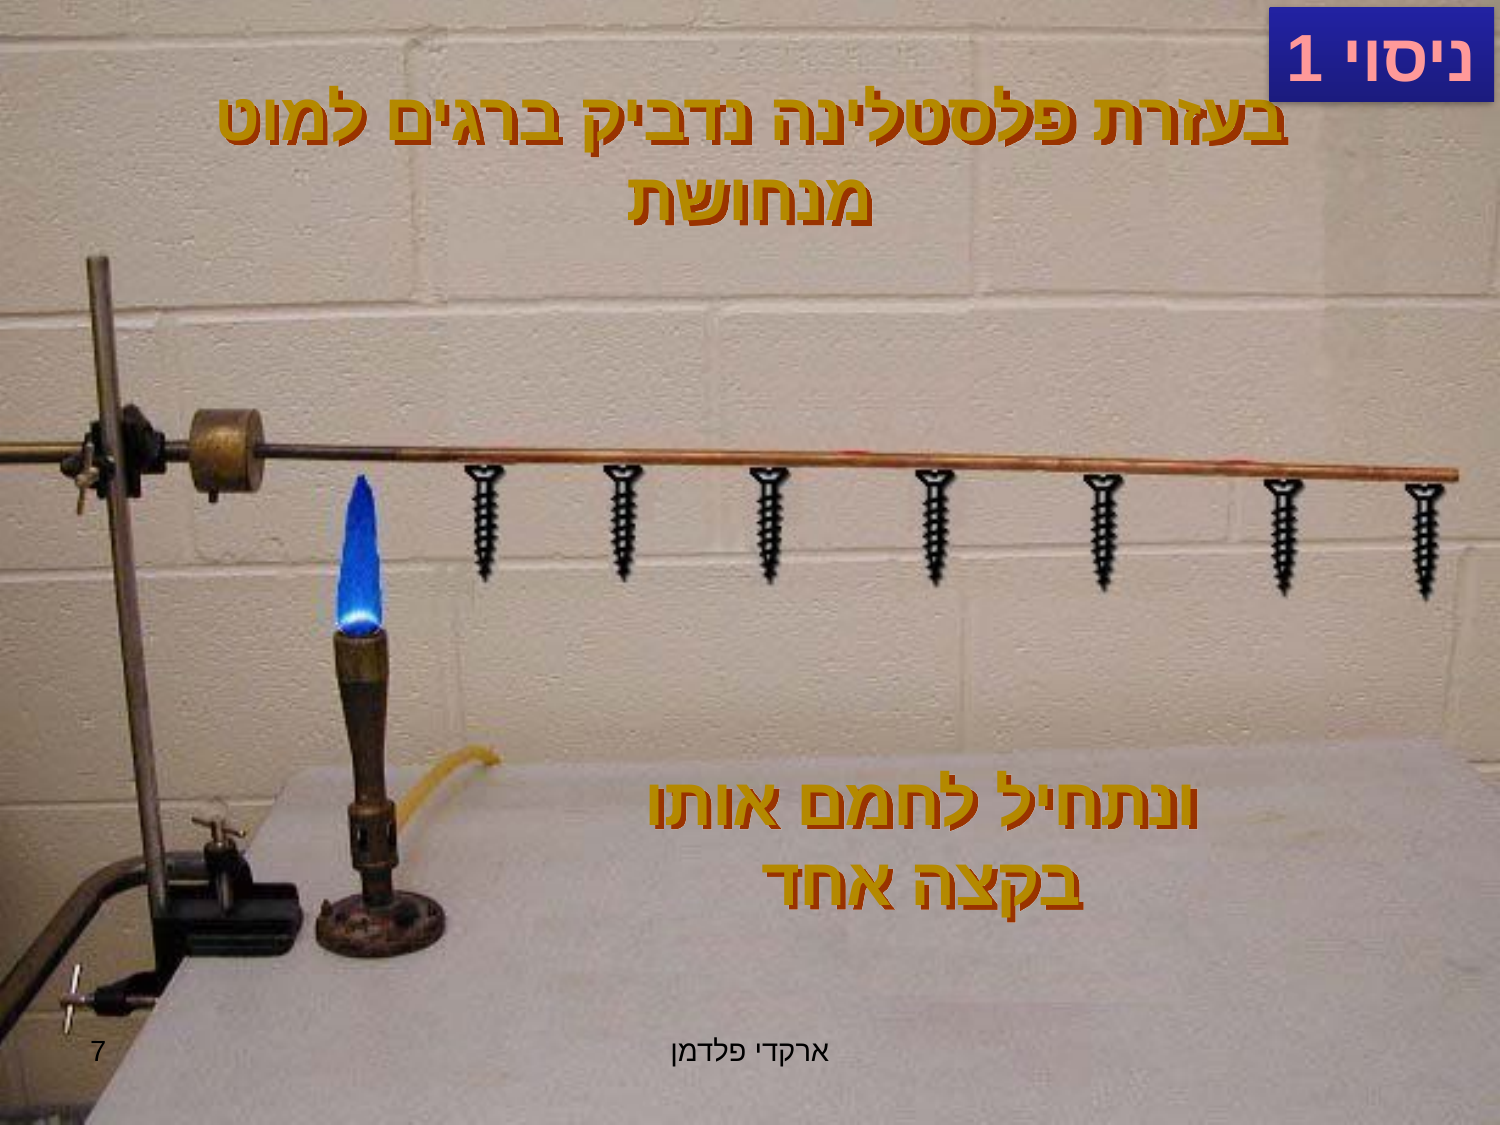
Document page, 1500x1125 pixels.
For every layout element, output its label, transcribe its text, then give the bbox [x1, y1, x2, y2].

text_box ניסוי 1 [1269, 7, 1495, 102]
slide_number 7 [74, 1024, 426, 1103]
text_box ונתחיל לחמם אותו בקצה אחד [608, 751, 1235, 927]
footer ארקדי פלדמן [512, 1024, 988, 1103]
text_box בעזרת פלסטלינה נדביק ברגים למוט מנחושת [147, 66, 1353, 241]
picture [0, 0, 1500, 1125]
